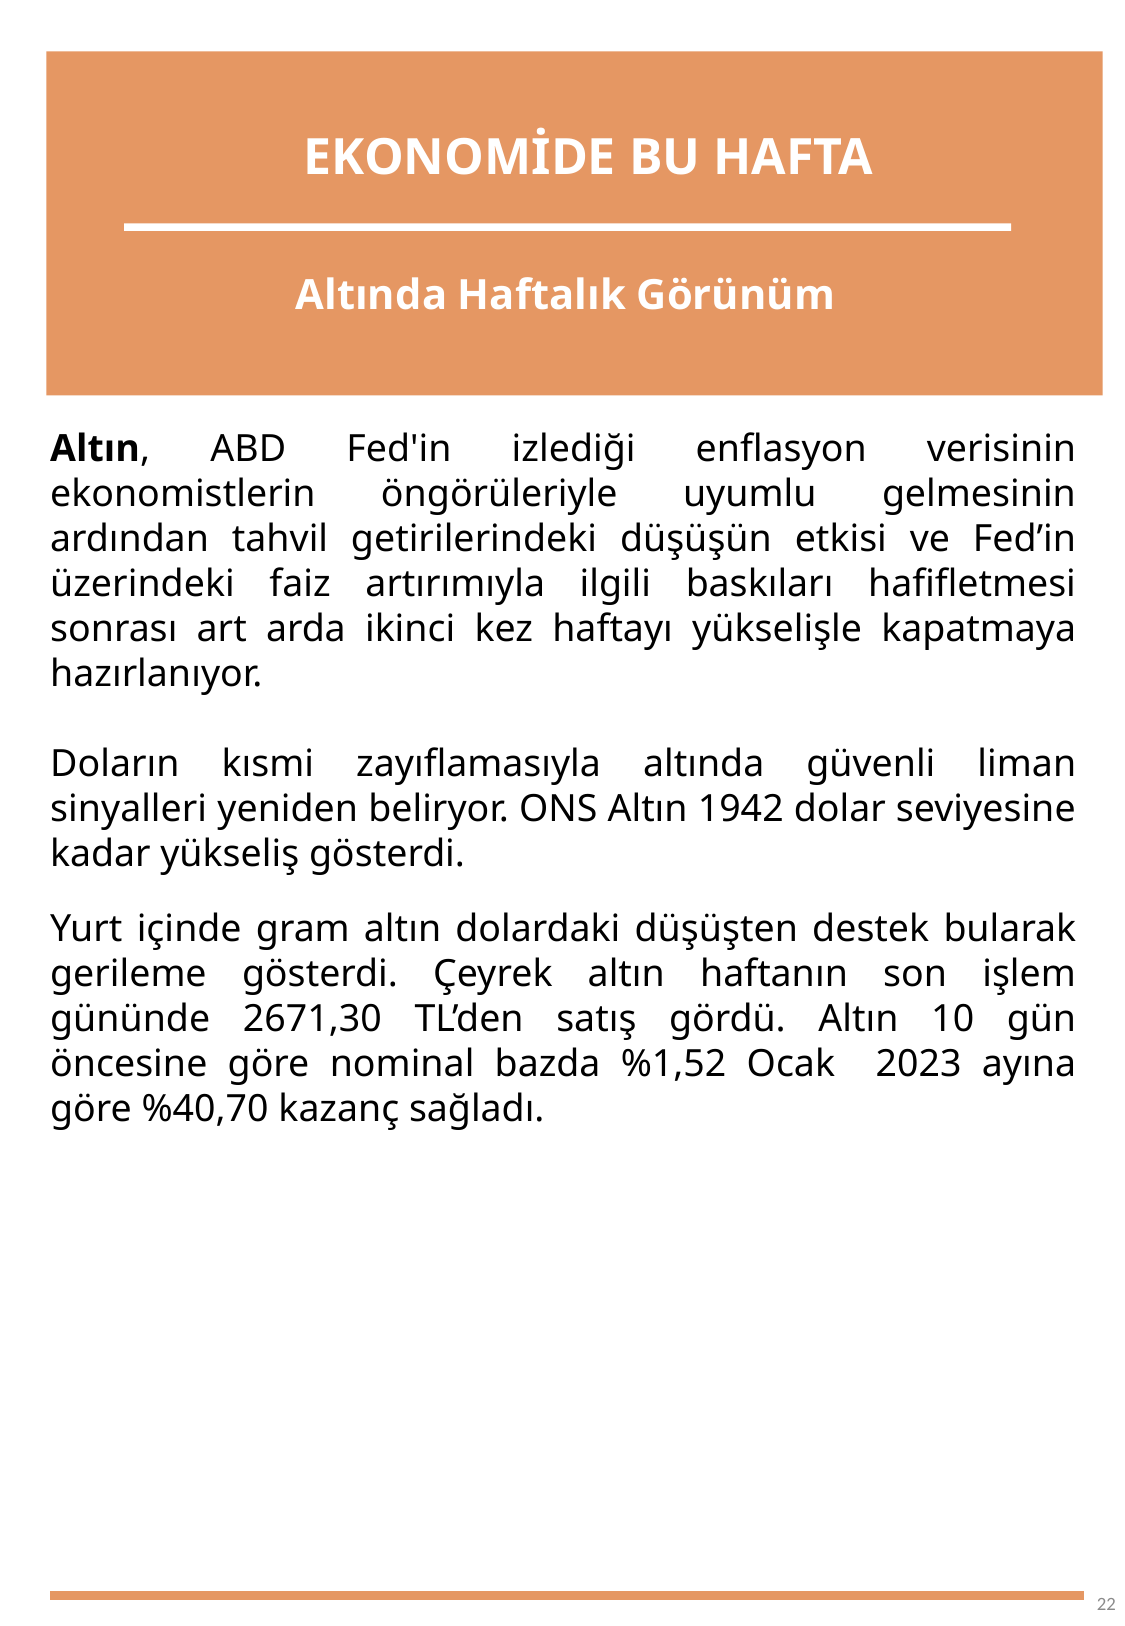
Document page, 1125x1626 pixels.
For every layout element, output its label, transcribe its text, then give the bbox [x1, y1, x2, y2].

text_box [123, 222, 1012, 232]
text_box Altında Haftalık Görünüm [206, 260, 851, 326]
text_box Altın, ABD Fed'in izlediği enflasyon verisinin ekonomistlerin öngörüleriyle uyumlu gelmesinin ardından tahvil getirilerindeki düşüşün etkisi ve Fed’in üzerindeki faiz artırımıyla ilgili baskıları hafifletmesi sonrası art arda ikinci kez haftayı yükselişle kapatmaya hazırlanıyor. Doların kısmi zayıflamasıyla altında güvenli liman sinyalleri yeniden beliryor. ONS Altın 1942 dolar seviyesine kadar yükseliş gösterdi. Yurt içinde gram altın dolardaki düşüşten destek bularak gerileme gösterdi. Çeyrek altın haftanın son işlem gününde 2671,30 TL’den satış gördü. Altın 10 gün öncesine göre nominal bazda %1,52 Ocak 2023 ayına göre %40,70 kazanç sağladı. [35, 416, 1092, 1137]
text_box [45, 50, 1104, 396]
text_box EKONOMİDE BU HAFTA [289, 117, 889, 193]
slide_number 22 [877, 1559, 1125, 1625]
text_box [50, 1591, 1084, 1600]
